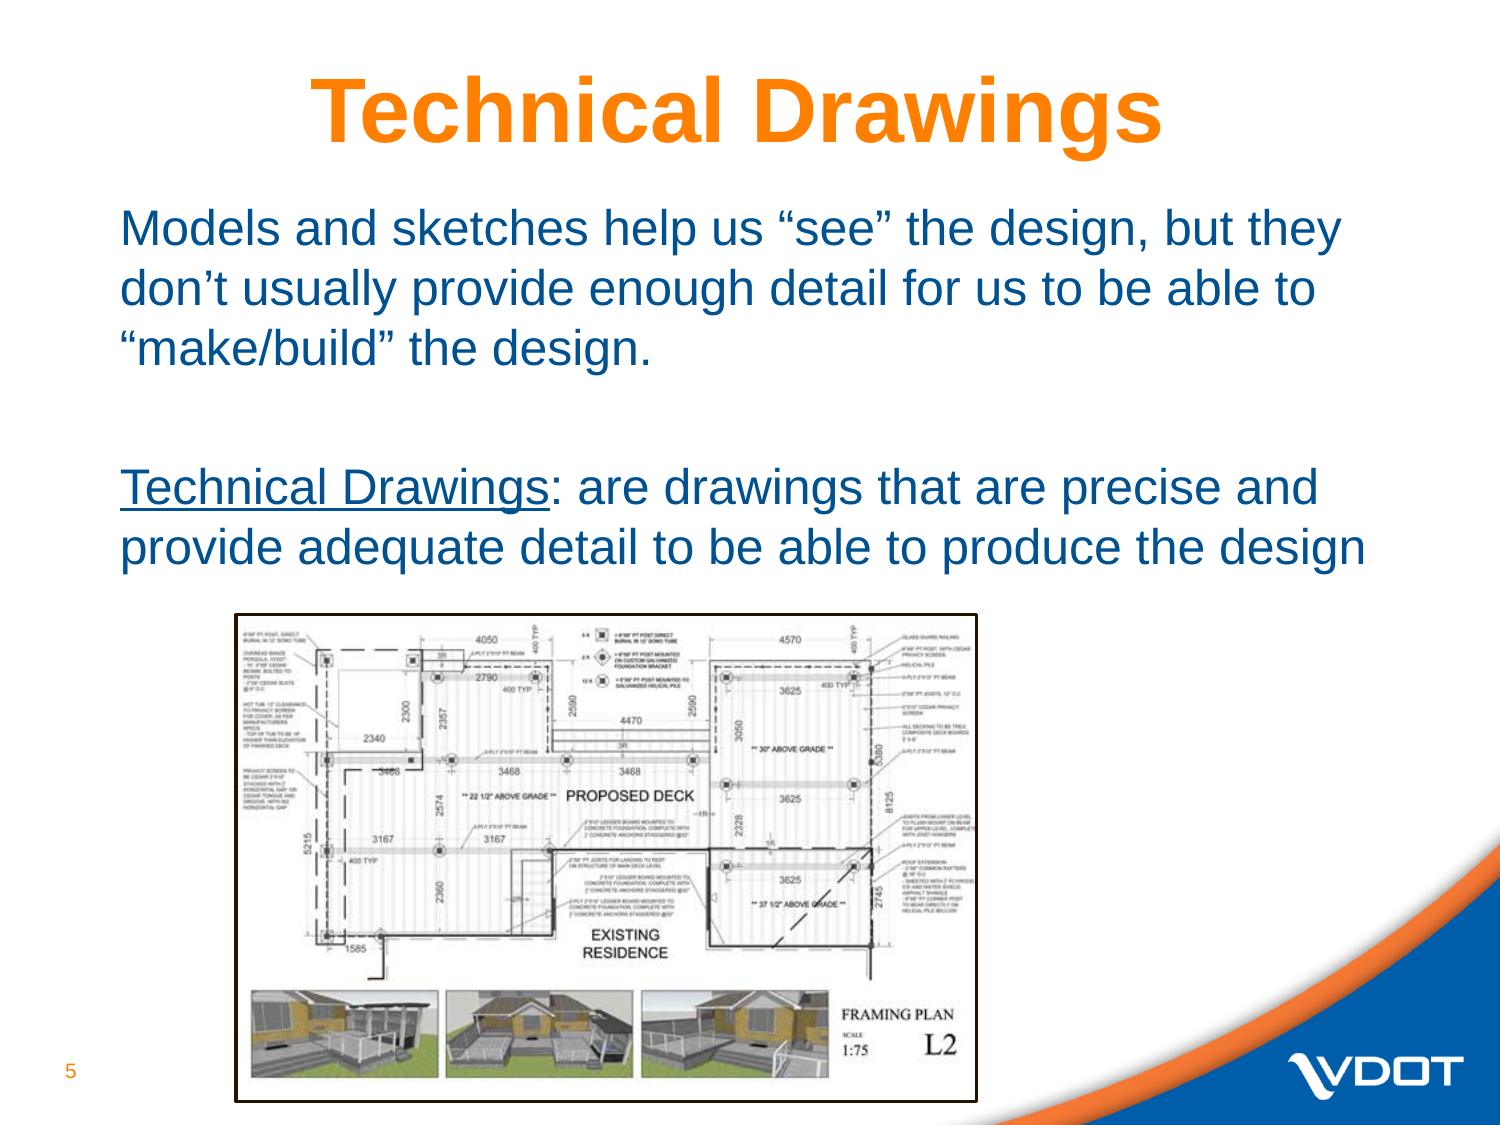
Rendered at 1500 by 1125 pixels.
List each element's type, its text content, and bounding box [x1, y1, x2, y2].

slide_number 5 [49, 1049, 188, 1101]
picture [237, 616, 976, 1101]
text_box Technical Drawings [100, 37, 1376, 175]
text_box Models and sketches help us “see” the design, but they don’t usually provide enough detail for us to be able to “make/build” the design. Technical Drawings: are drawings that are precise and provide adequate detail to be able to produce the design [104, 187, 1413, 680]
picture [917, 803, 1500, 1125]
